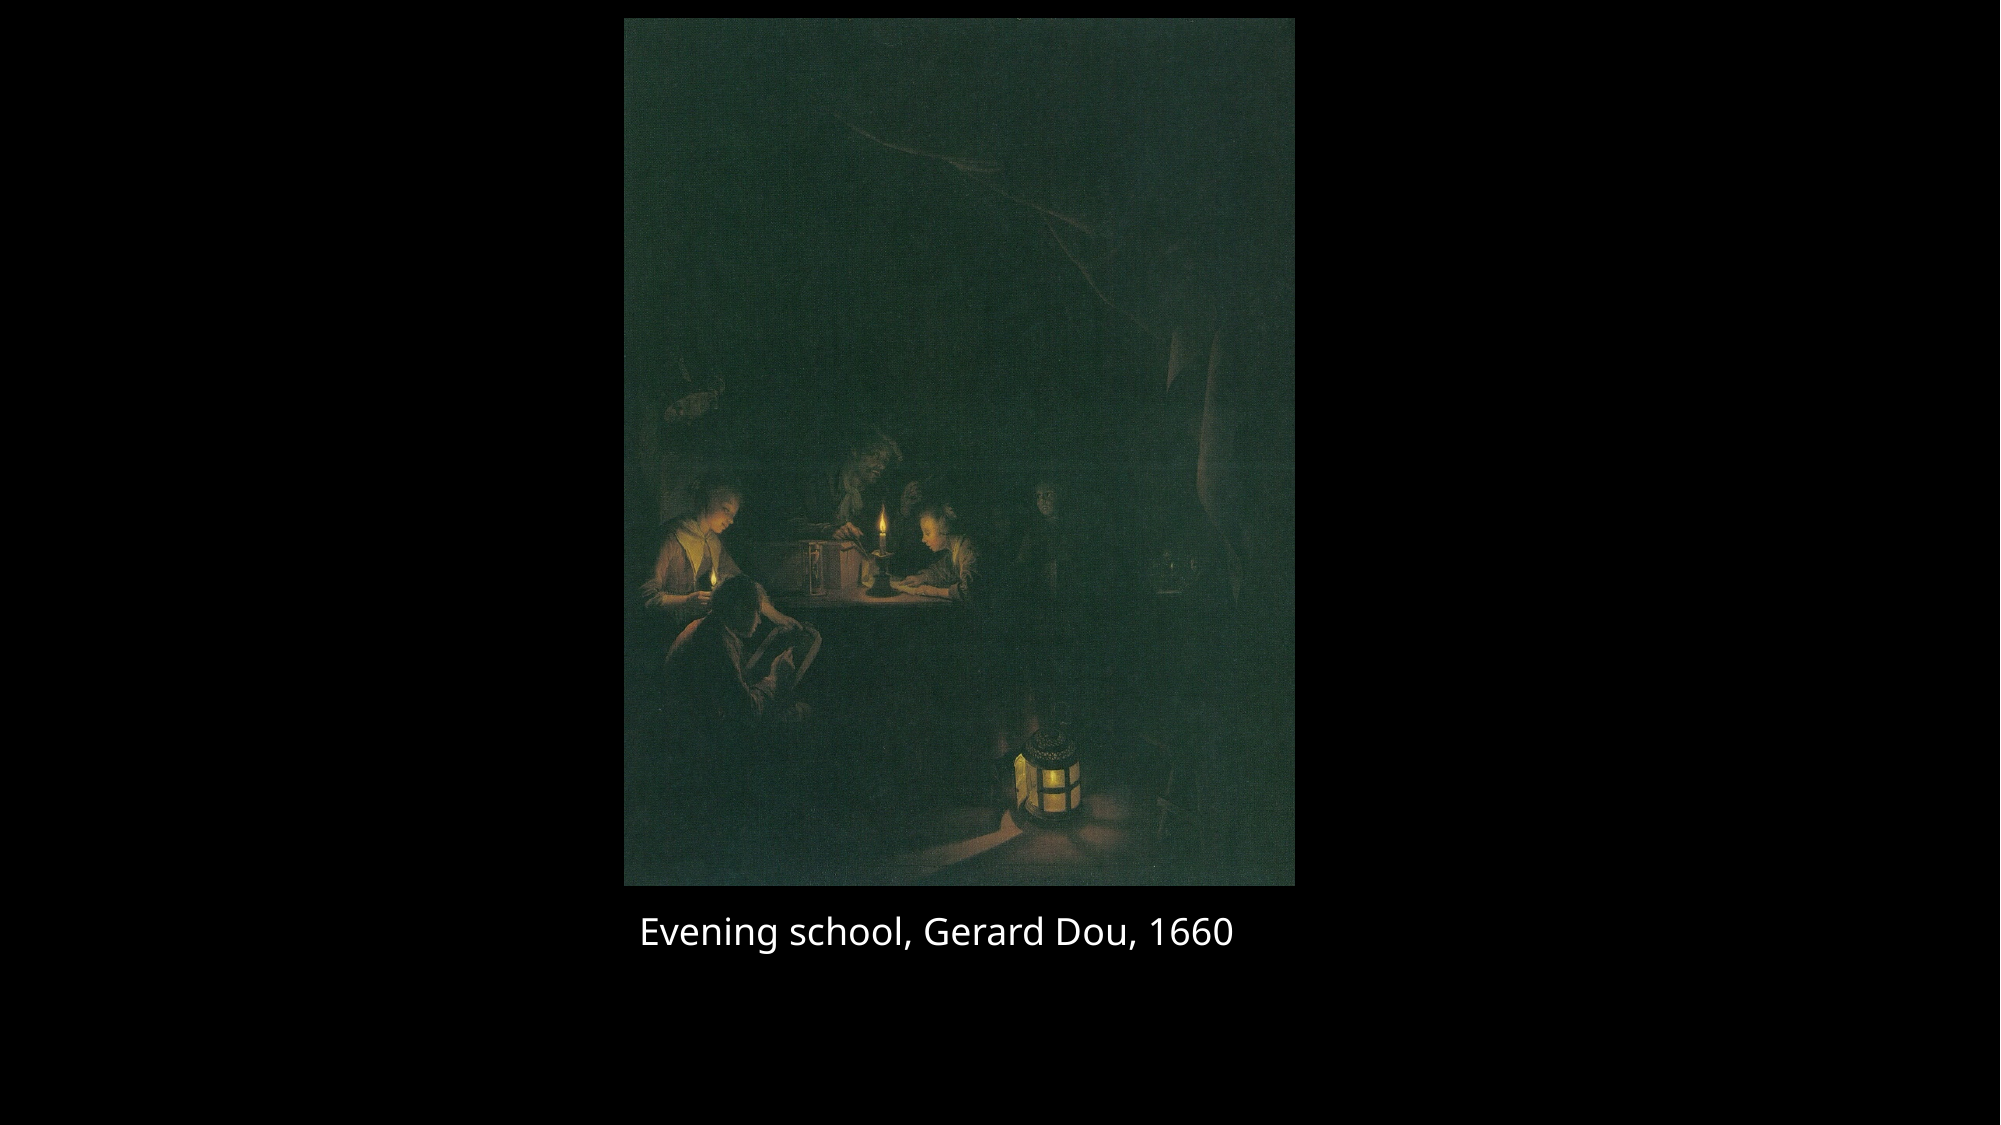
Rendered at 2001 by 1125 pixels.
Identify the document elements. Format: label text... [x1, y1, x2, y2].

picture [624, 18, 1295, 886]
list Evening school, Gerard Dou, 1660 [624, 905, 1525, 1038]
